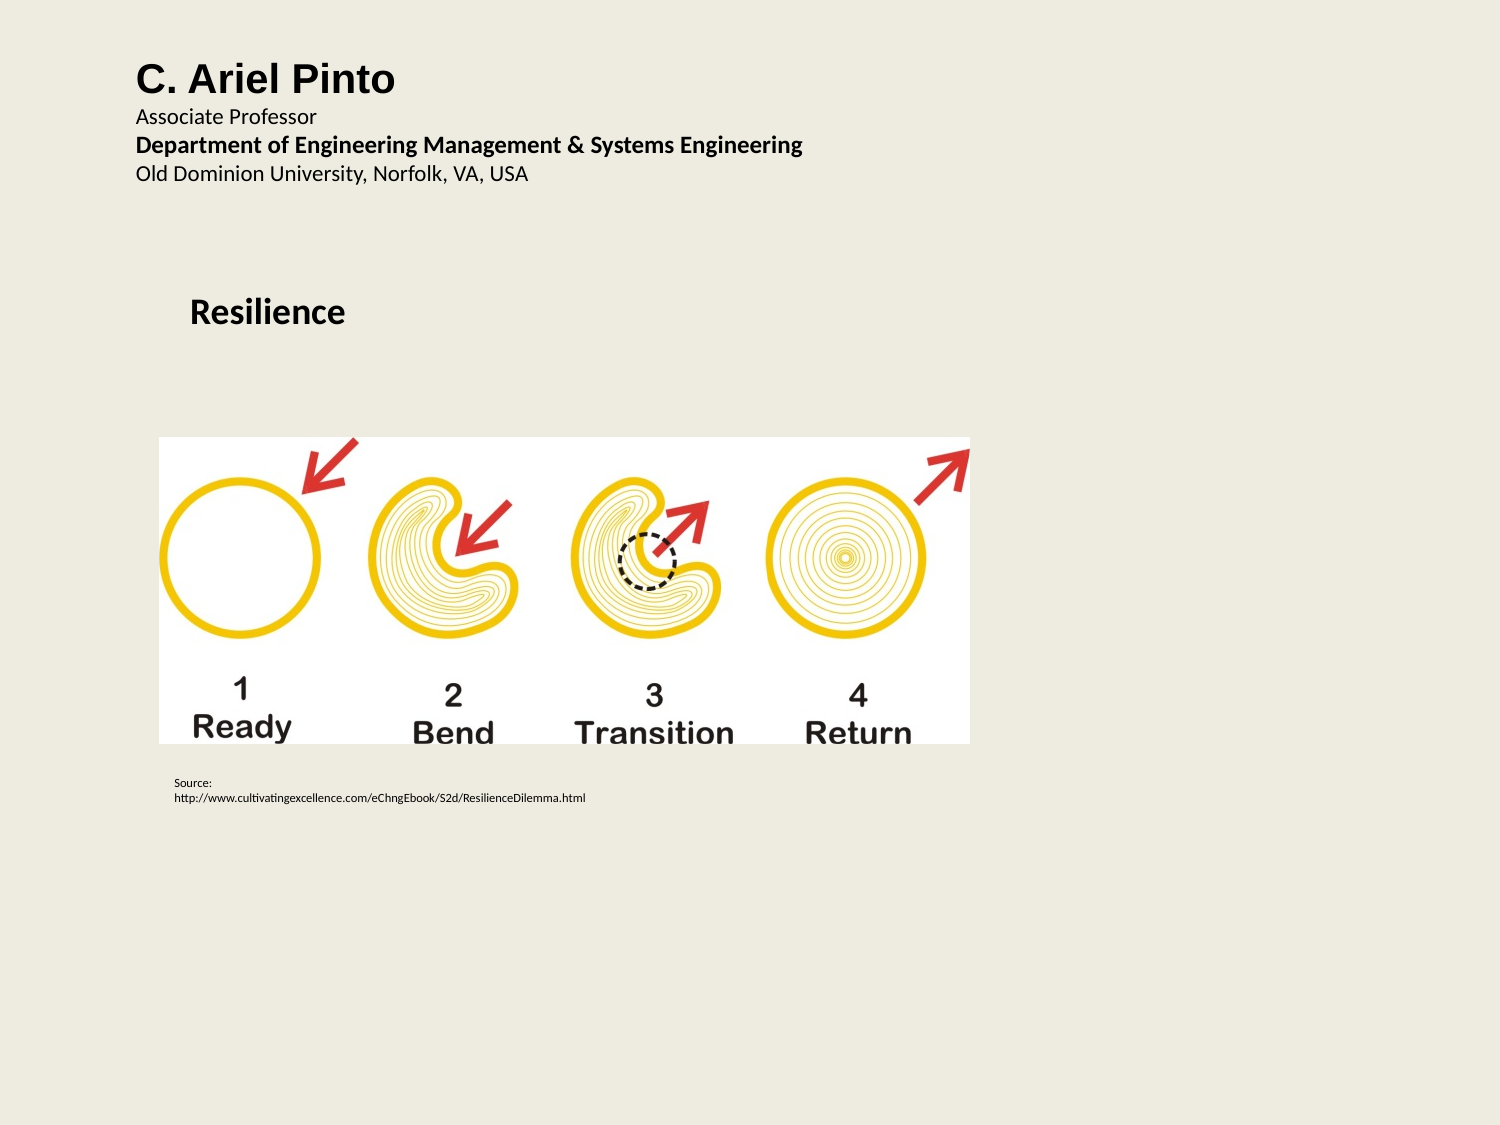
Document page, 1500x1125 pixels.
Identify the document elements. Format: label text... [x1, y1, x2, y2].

text_box Source: http://www.cultivatingexcellence.com/eChngEbook/S2d/ResilienceDilemma.html [159, 768, 635, 813]
text_box Resilience [175, 279, 362, 340]
picture [159, 437, 971, 745]
